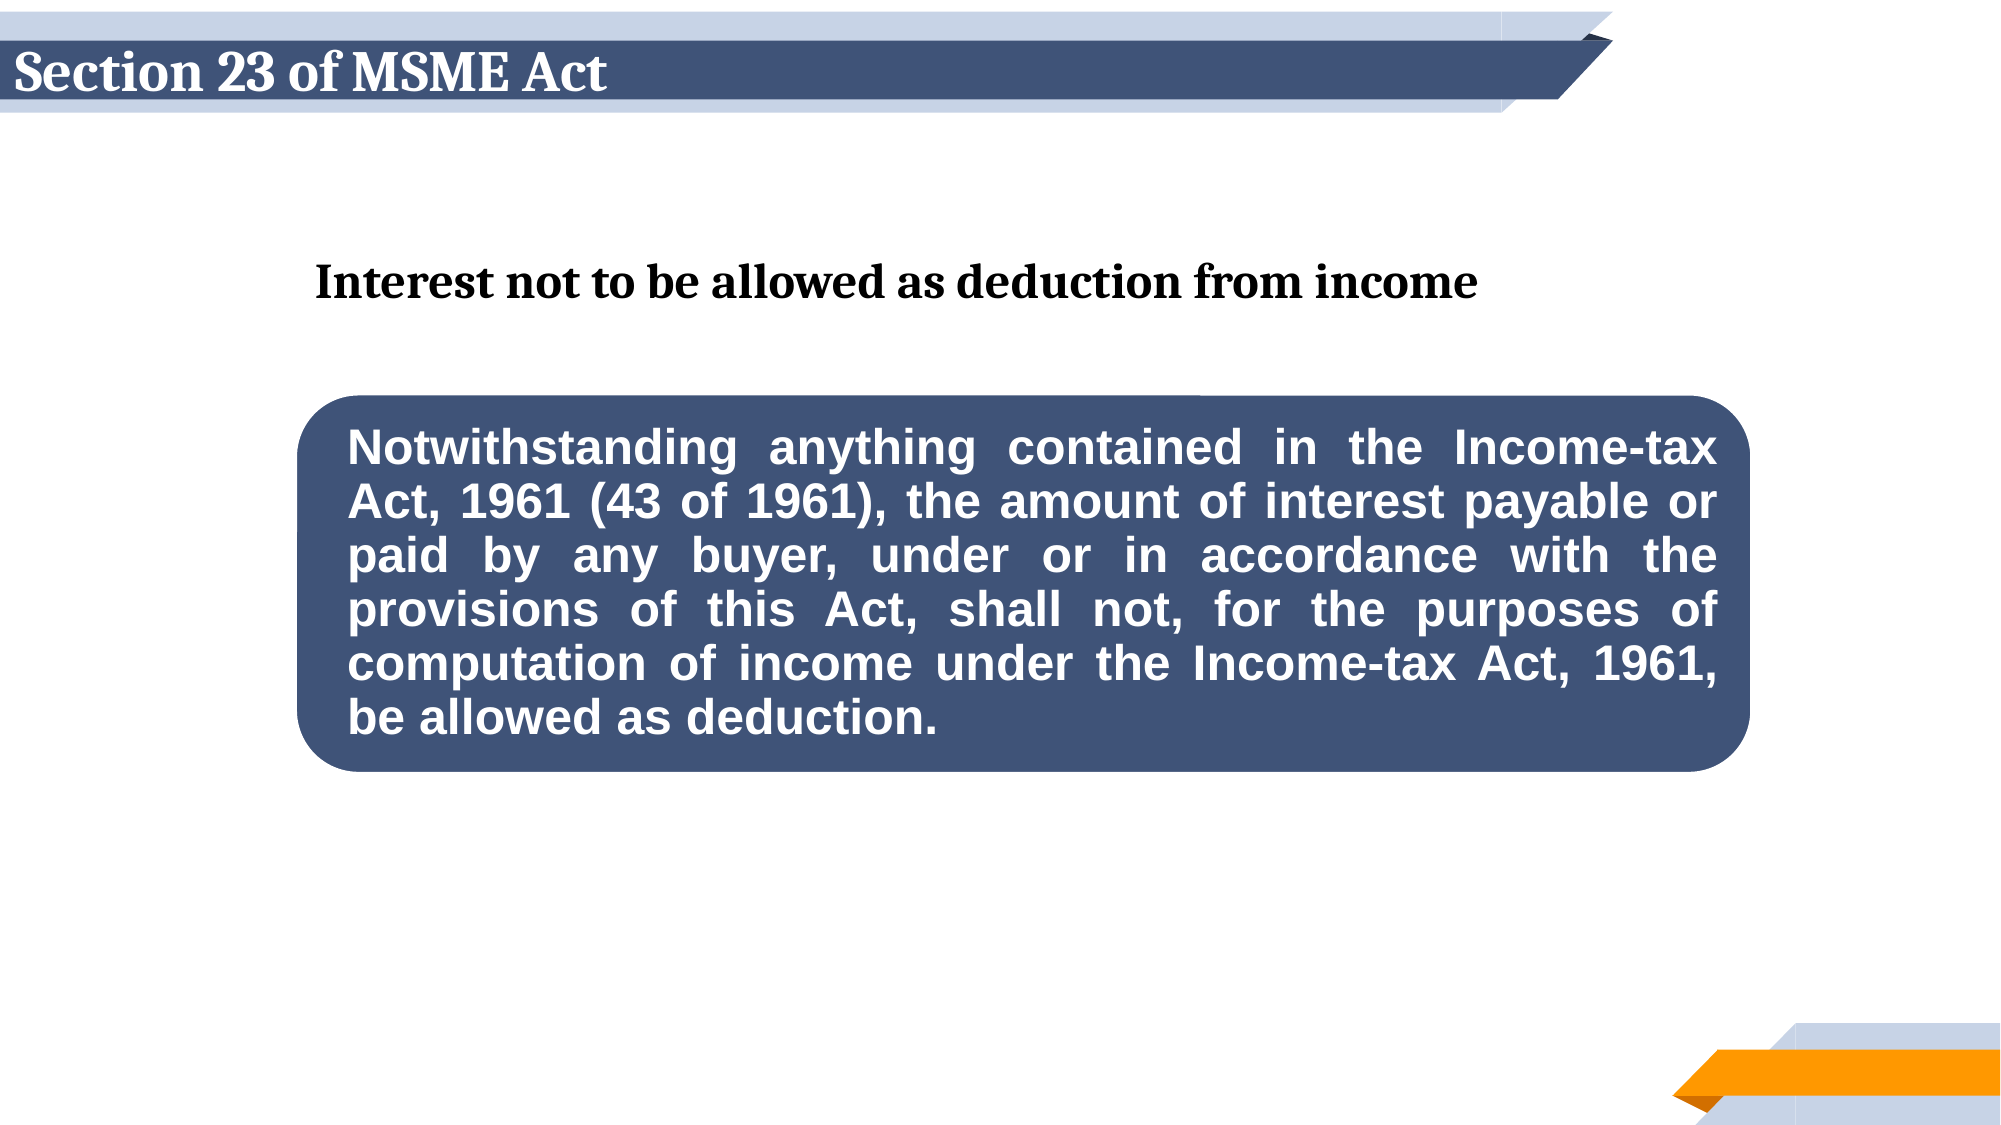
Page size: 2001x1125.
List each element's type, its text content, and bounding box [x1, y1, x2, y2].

text_box [26, 129, 1974, 325]
text_box Interest not to be allowed as deduction from income [294, 228, 1727, 362]
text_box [294, 385, 1753, 845]
title Section 23 of MSME Act [0, 19, 1614, 117]
